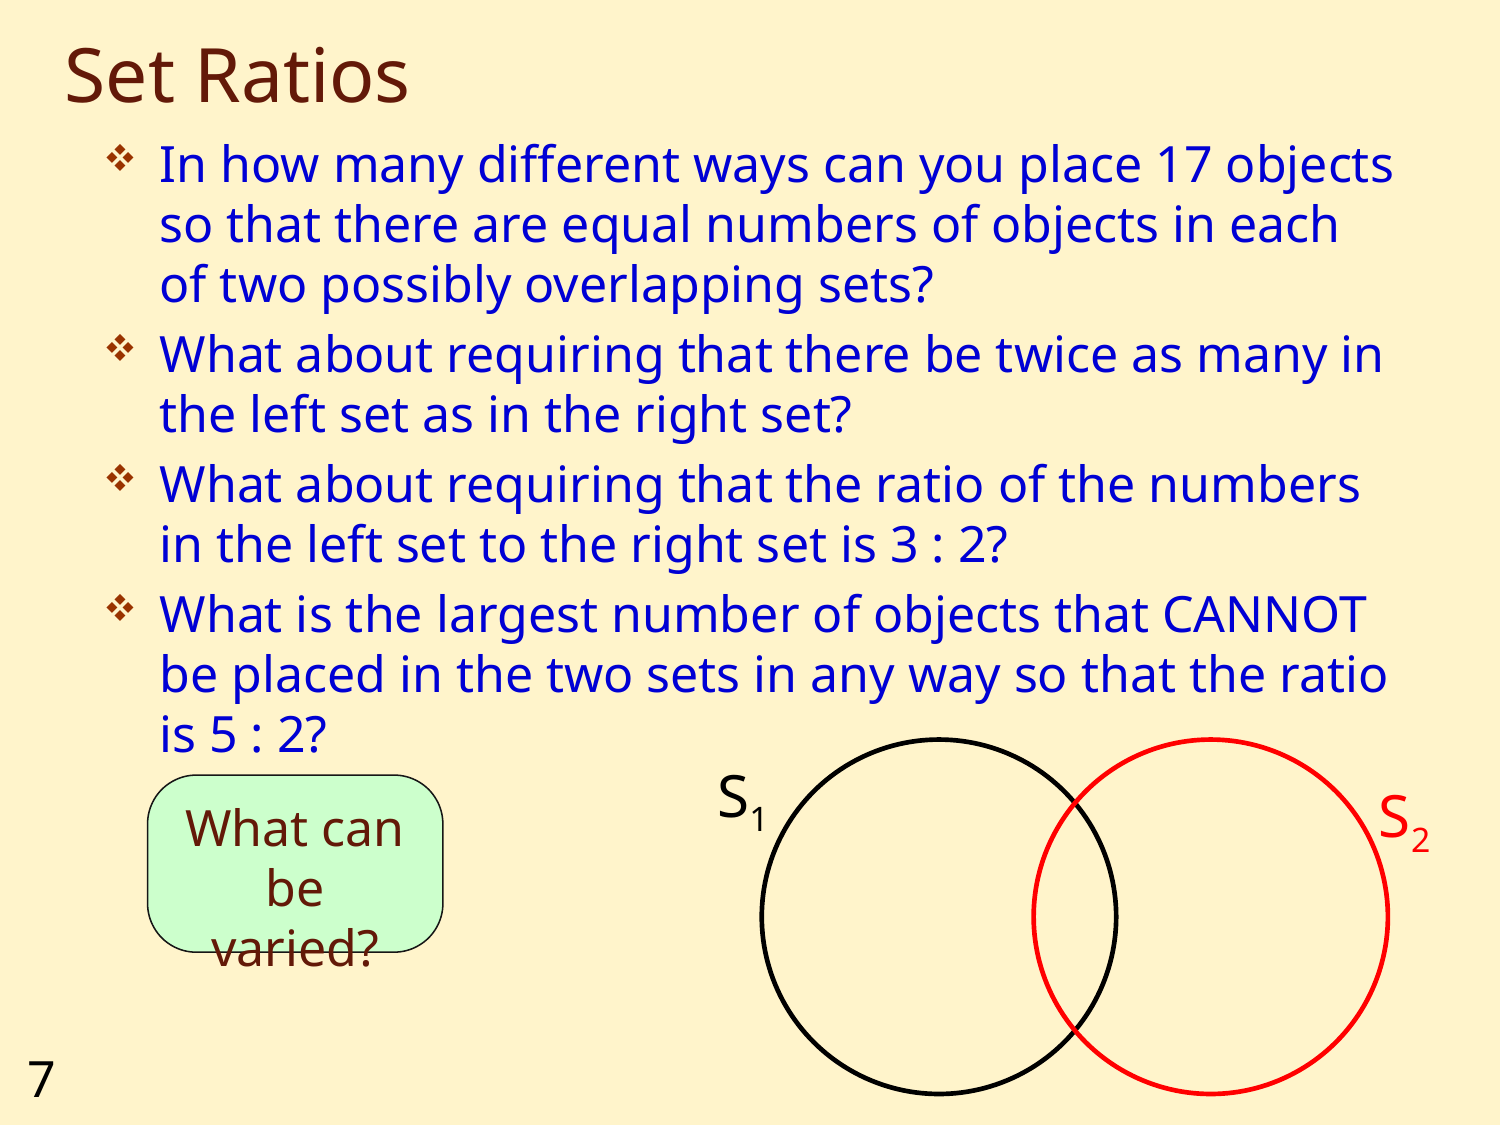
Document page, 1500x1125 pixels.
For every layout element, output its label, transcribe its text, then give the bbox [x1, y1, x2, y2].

text_box What can be varied? [147, 775, 443, 953]
list In how many different ways can you place 17 objects so that there are equal numbers of objects in each of two possibly overlapping sets? What about requiring that there be twice as many in the left set as in the right set? What about requiring that the ratio of the numbers in the left set to the right set is 3 : 2? What is the largest number of objects that CANNOT be placed in the two sets in any way so that the ratio is 5 : 2? [87, 124, 1412, 646]
title Set Ratios [49, 24, 1326, 126]
text_box [1033, 739, 1388, 1094]
text_box [761, 739, 1075, 1094]
text_box S2 [1364, 771, 1459, 867]
text_box S1 [701, 749, 799, 848]
